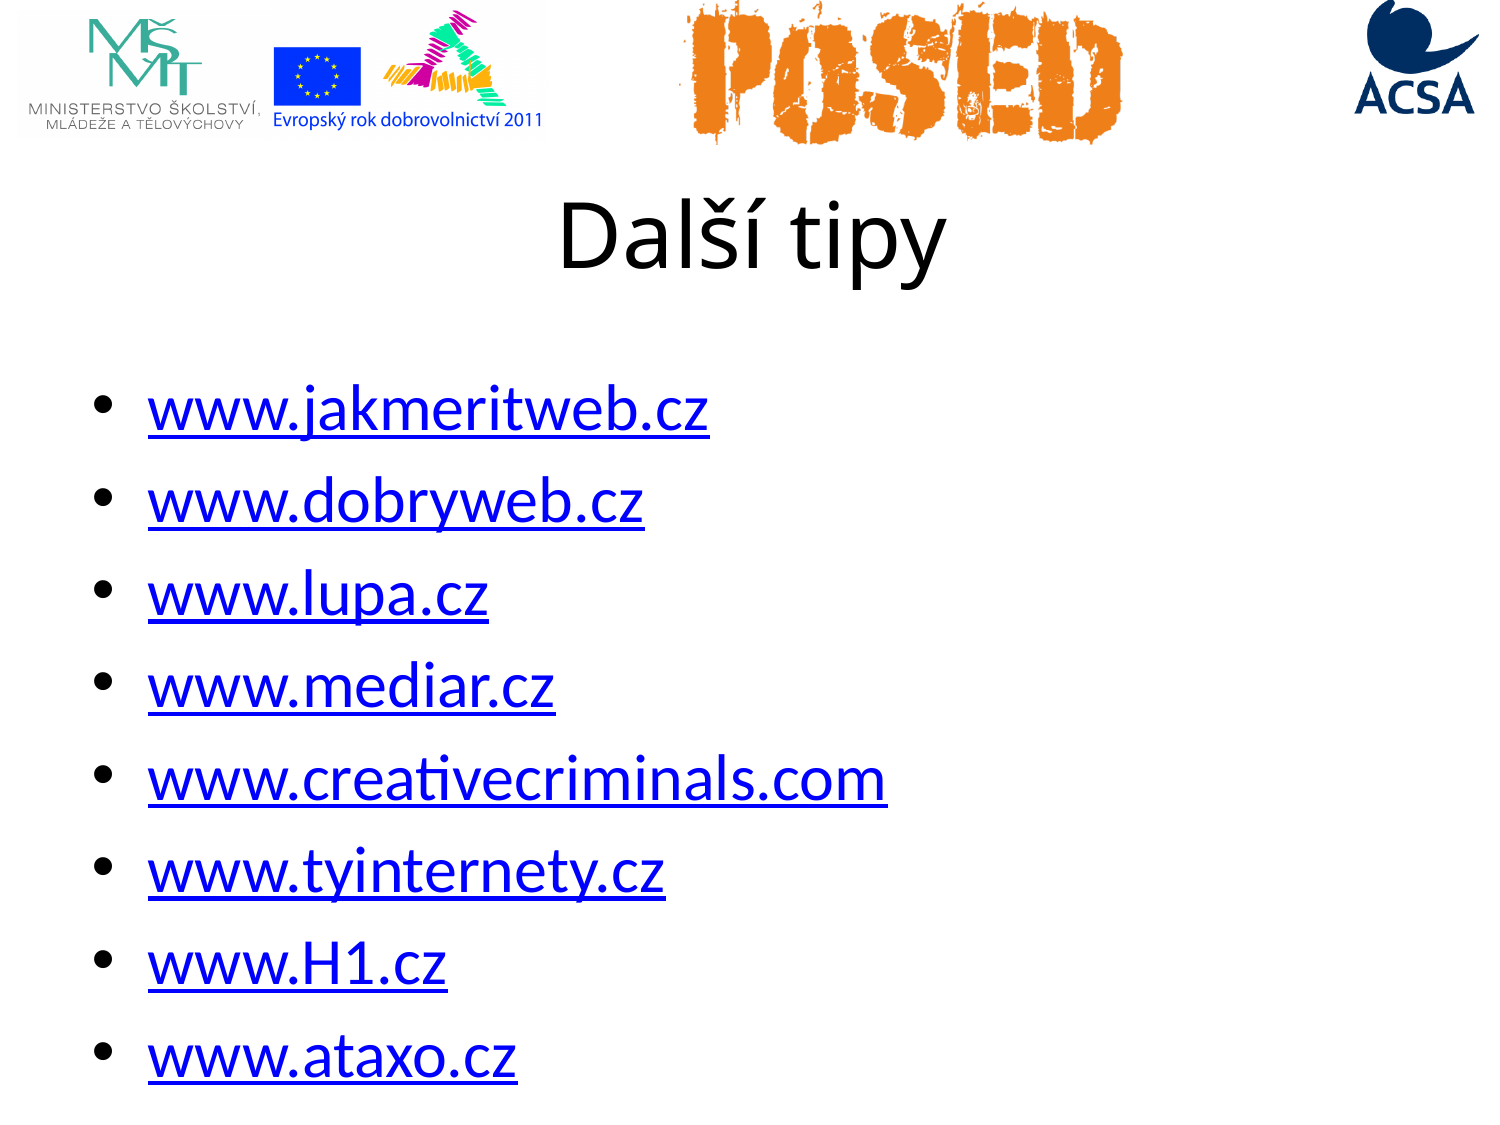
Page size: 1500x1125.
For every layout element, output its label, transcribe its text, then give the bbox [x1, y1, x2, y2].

picture [1354, 0, 1479, 114]
list www.jakmeritweb.cz www.dobryweb.cz www.lupa.cz www.mediar.cz www.creativecriminals.com www.tyinternety.cz www.H1.cz www.ataxo.cz [76, 356, 1427, 1100]
title Další tipy [76, 137, 1427, 327]
picture [17, 0, 549, 138]
picture [679, 0, 1123, 137]
